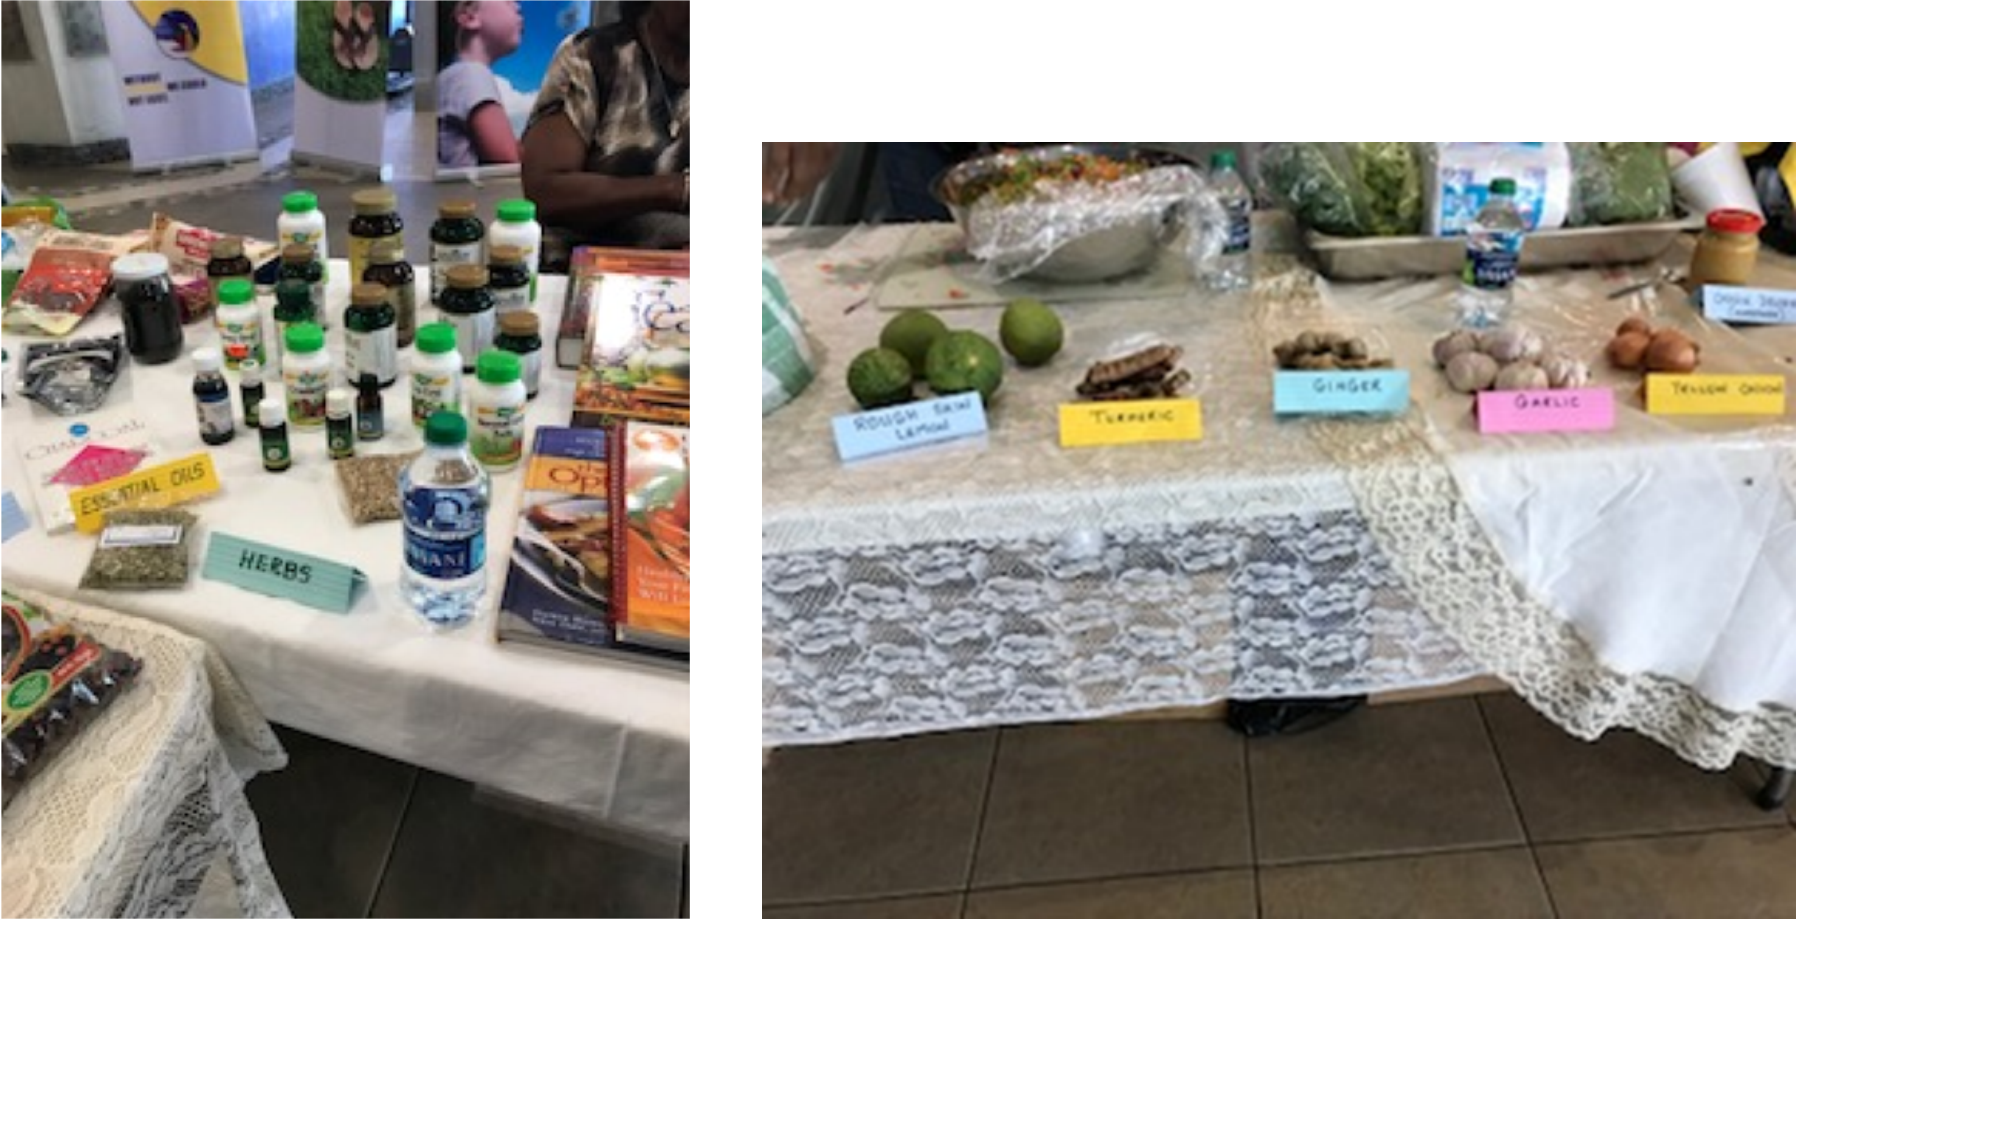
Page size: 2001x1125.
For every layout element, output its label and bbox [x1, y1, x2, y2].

picture [0, 1, 1796, 919]
